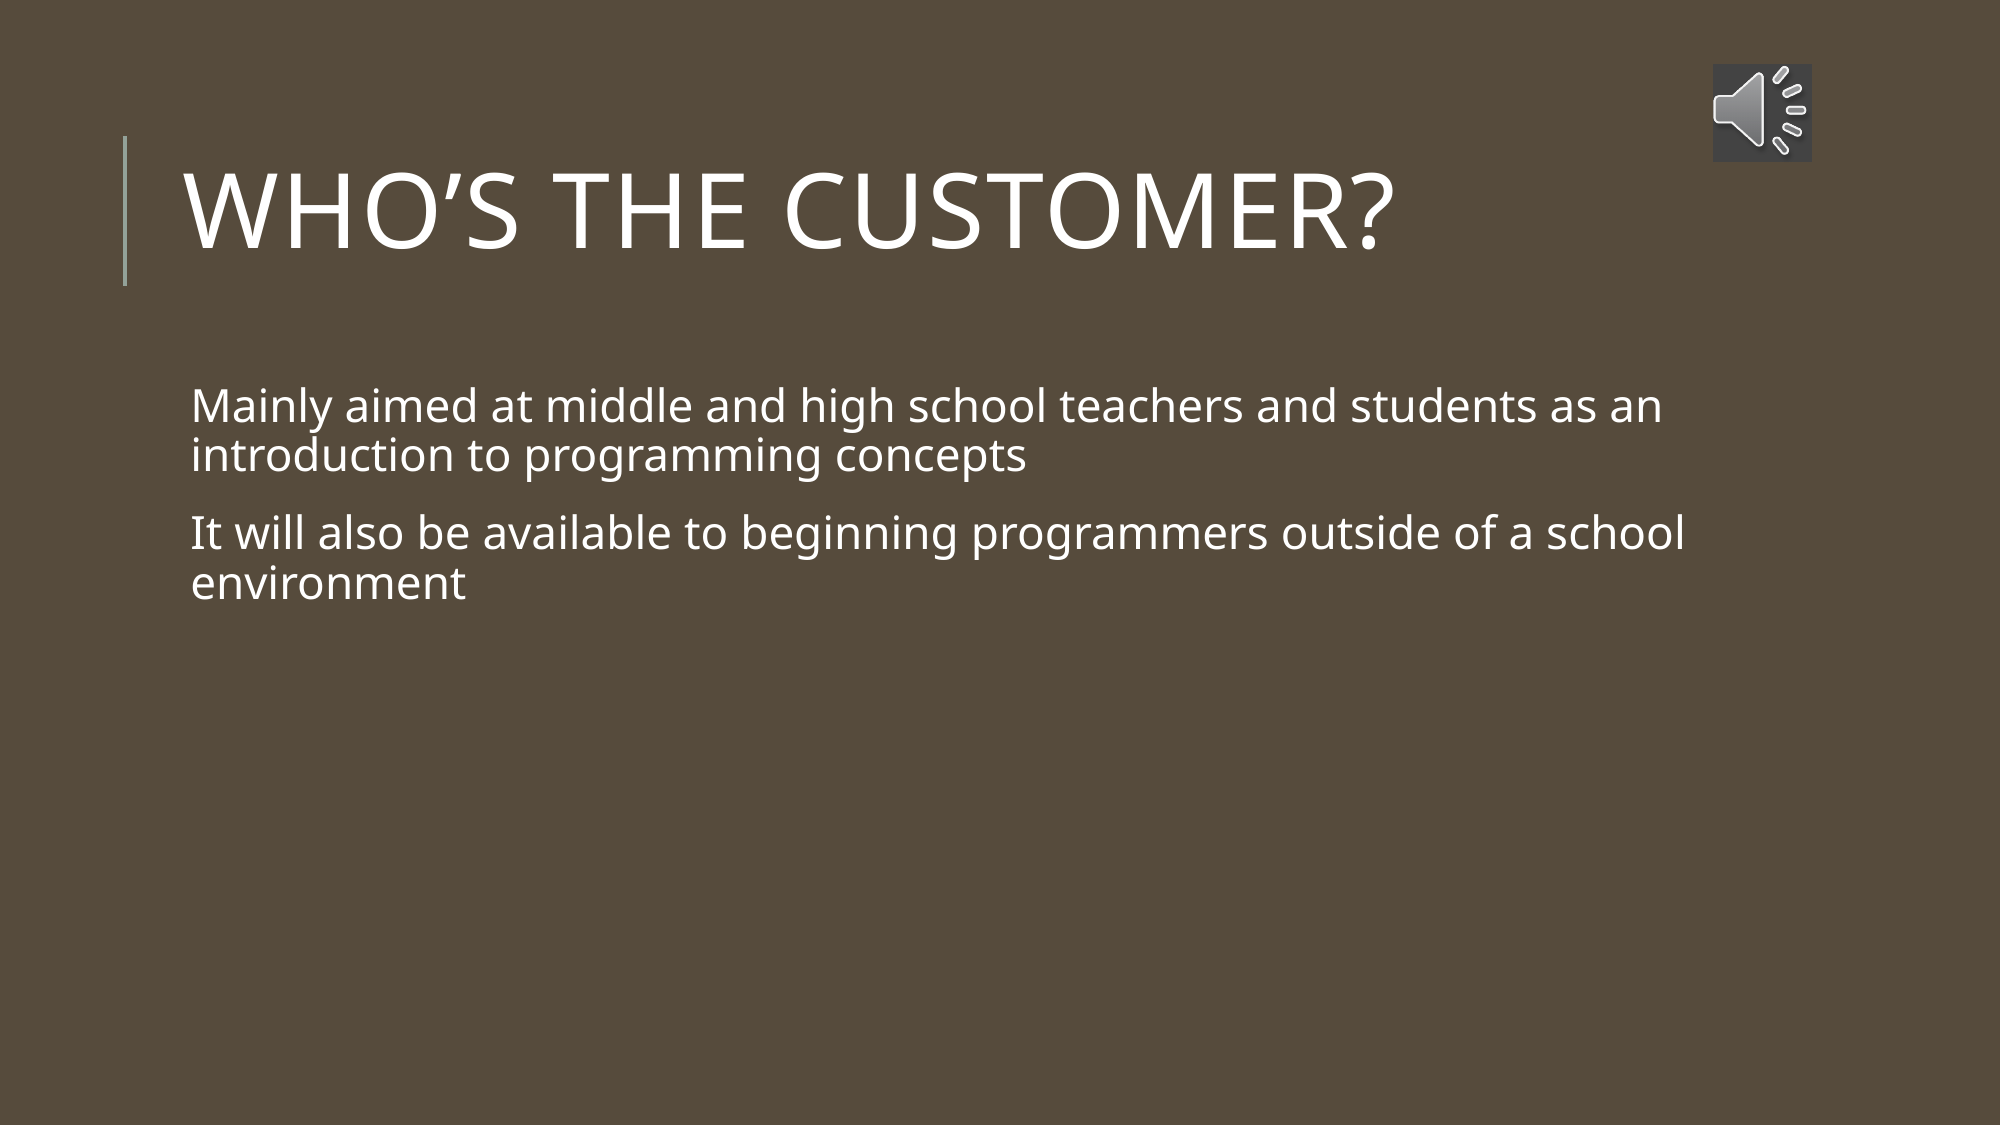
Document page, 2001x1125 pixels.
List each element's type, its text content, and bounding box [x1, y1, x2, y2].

title Who’s the Customer? [168, 96, 1763, 342]
picture [1712, 62, 1813, 164]
list Mainly aimed at middle and high school teachers and students as an introduction to programming concepts It will also be available to beginning programmers outside of a school environment [168, 375, 1763, 1035]
